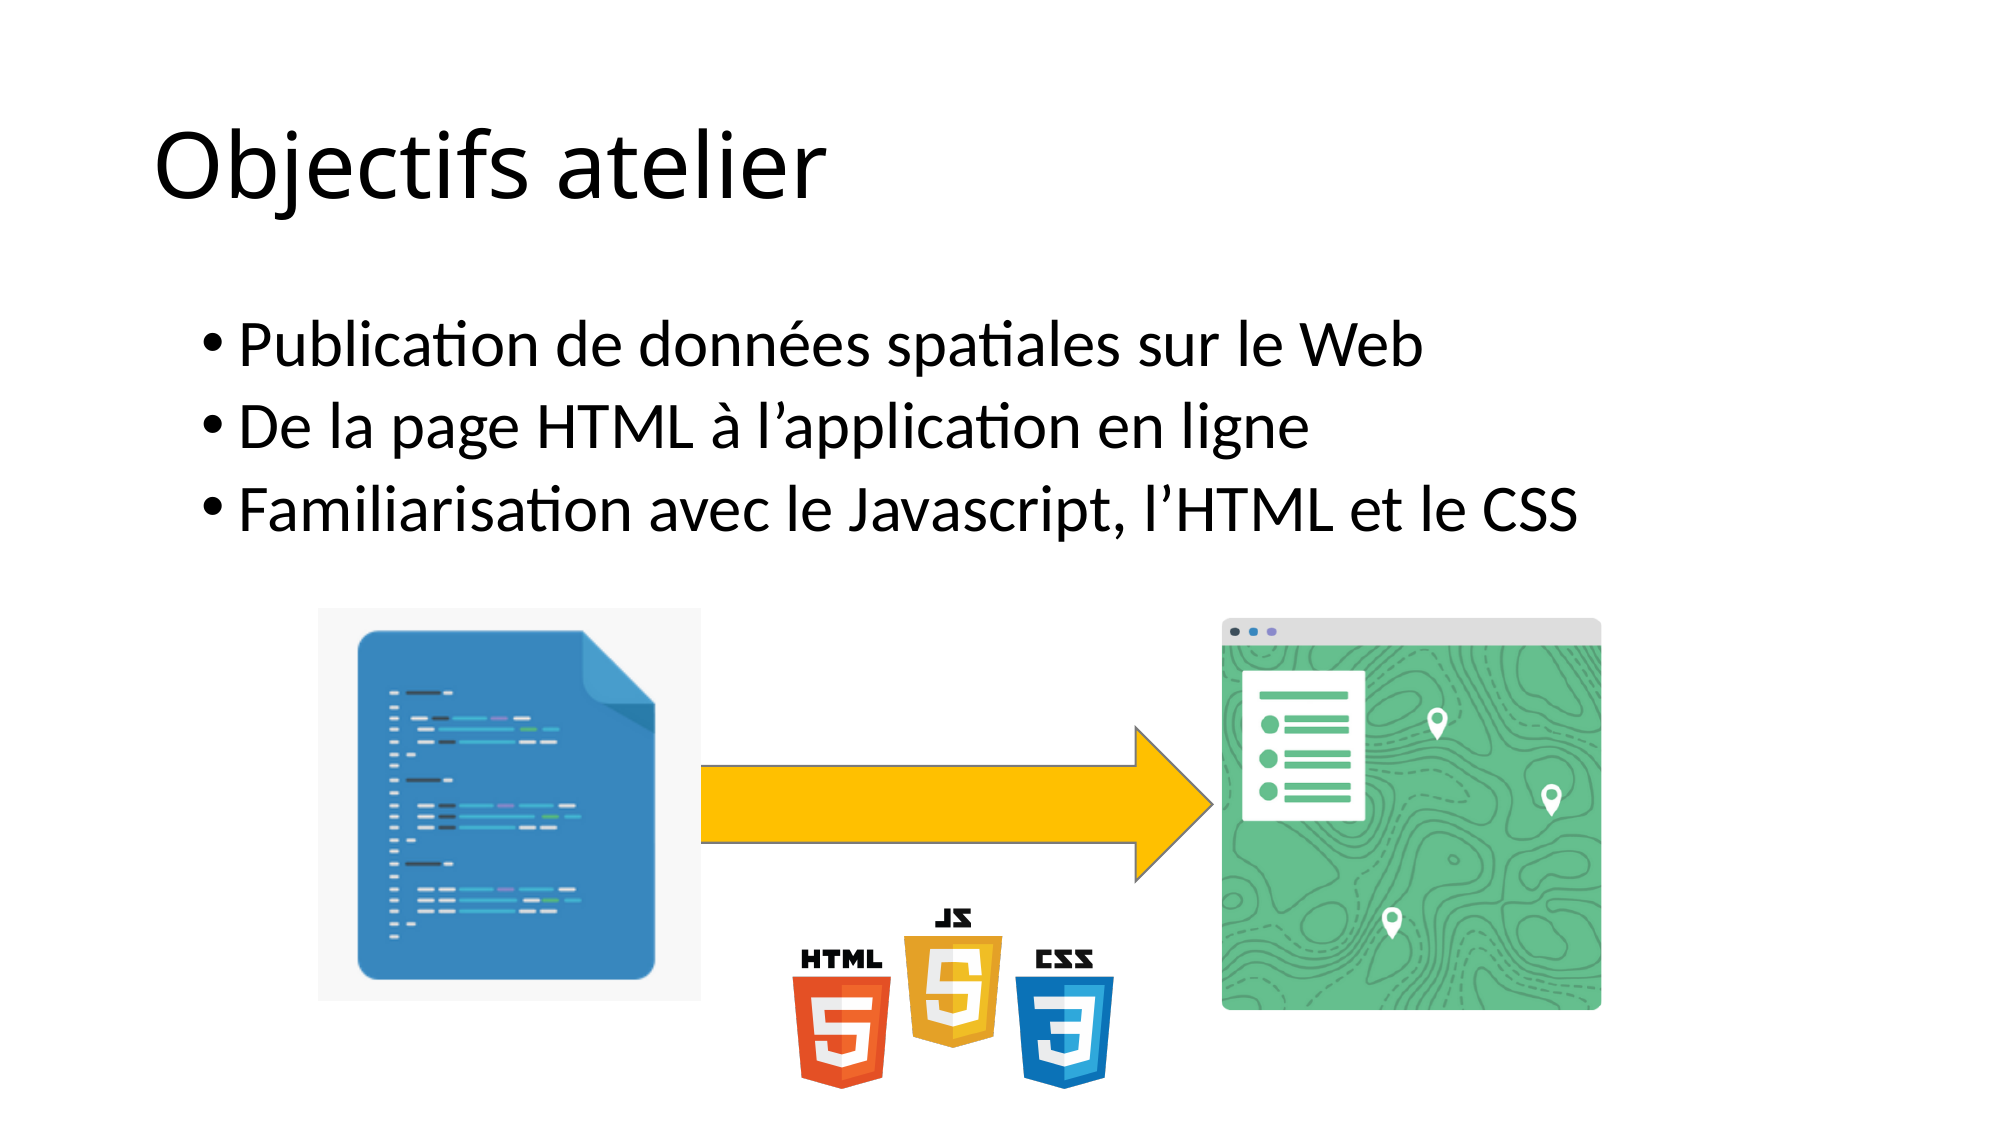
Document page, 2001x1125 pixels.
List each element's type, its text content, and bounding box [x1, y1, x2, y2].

picture [318, 608, 701, 1001]
list Publication de données spatiales sur le Web De la page HTML à l’application en ligne Familiarisation avec le Javascript, l’HTML et le CSS [111, 301, 1912, 522]
text_box [701, 725, 1214, 884]
picture [1216, 608, 1608, 1020]
title Objectifs atelier [137, 59, 1863, 278]
picture [784, 901, 1122, 1100]
